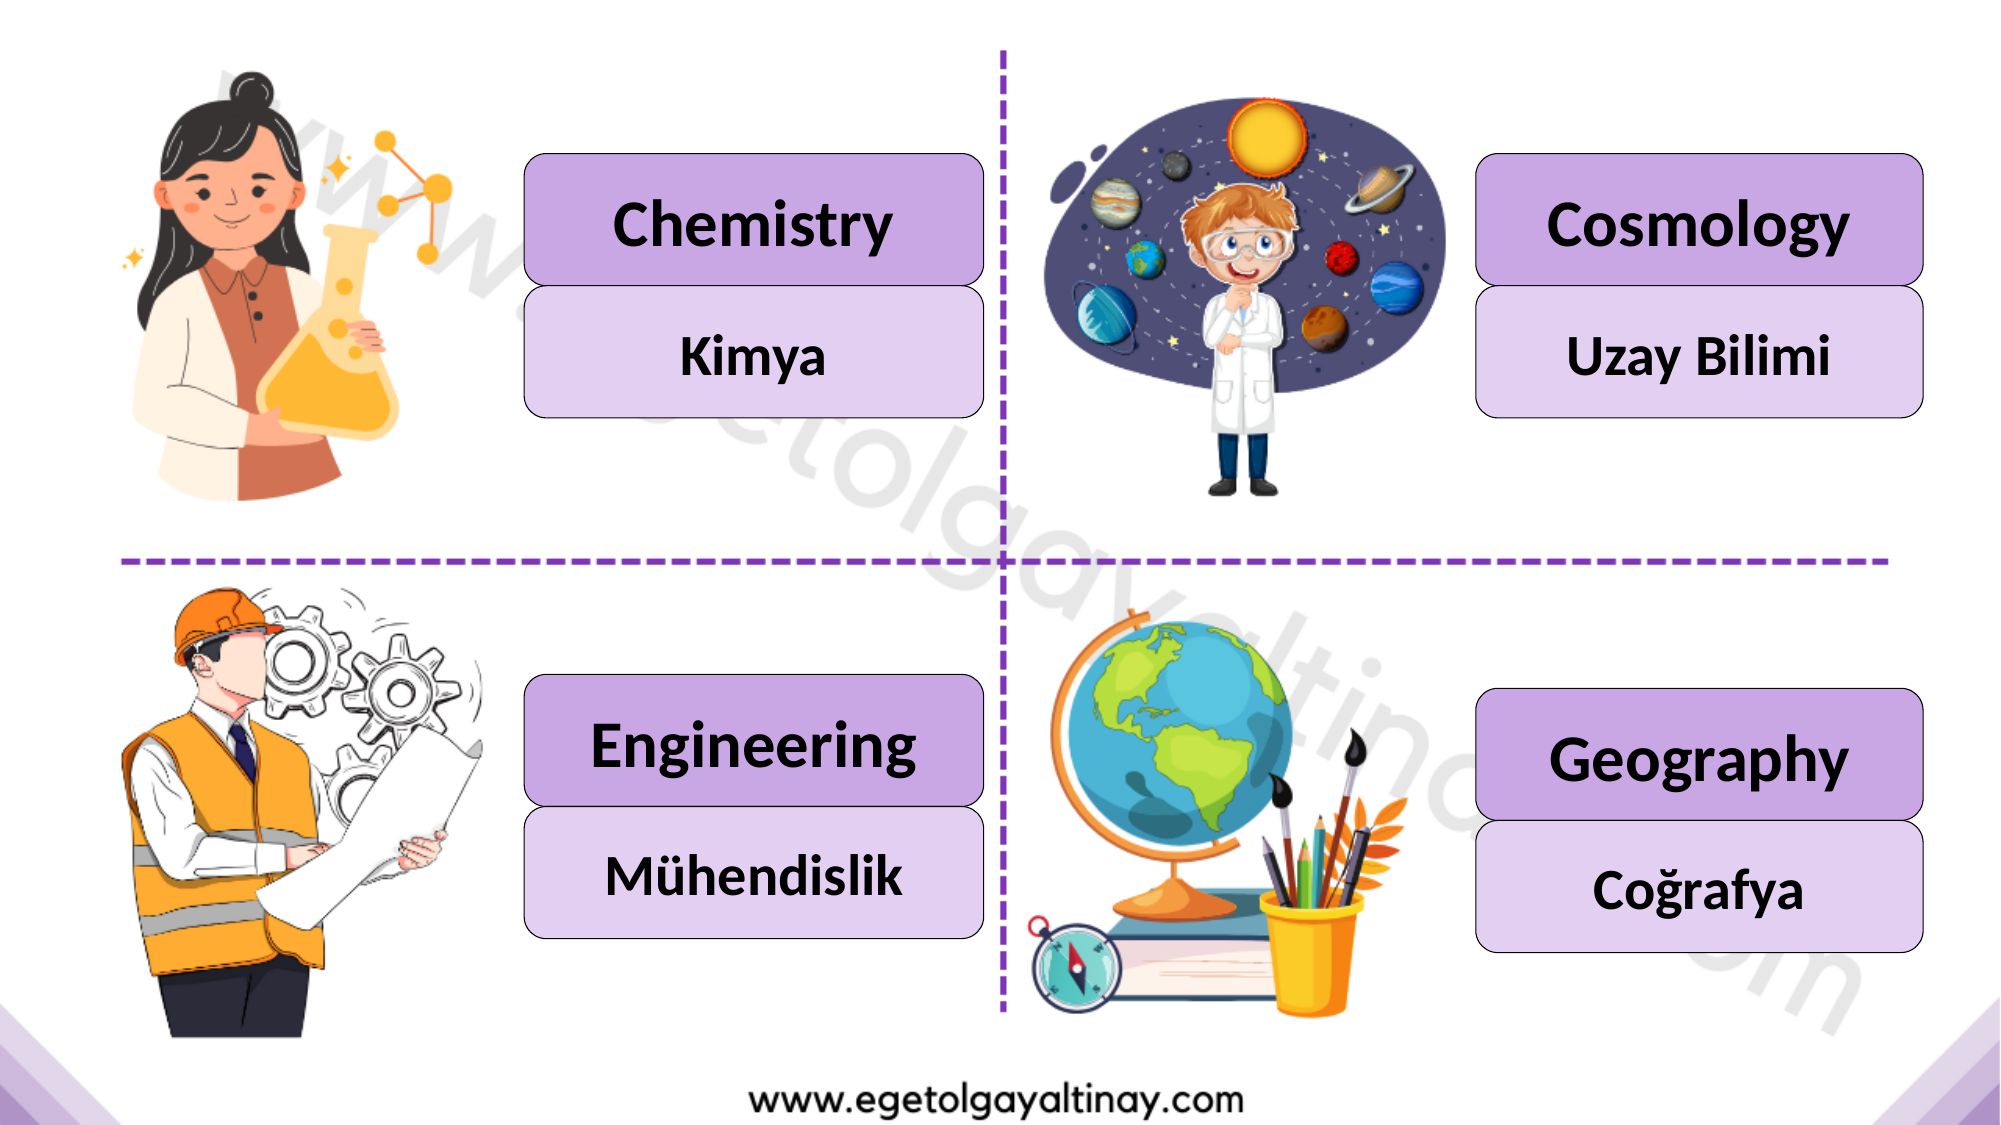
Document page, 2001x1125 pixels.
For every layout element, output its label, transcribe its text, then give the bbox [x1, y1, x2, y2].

text_box Geography [1475, 687, 1924, 820]
text_box Chemistry [523, 153, 985, 286]
text_box Uzay Bilimi [1475, 285, 1924, 419]
text_box Mühendislik [523, 805, 985, 940]
picture [0, 0, 2001, 1125]
text_box Engineering [523, 673, 985, 806]
text_box Coğrafya [1475, 819, 1924, 954]
text_box Kimya [523, 285, 985, 419]
text_box Cosmology [1475, 153, 1924, 286]
